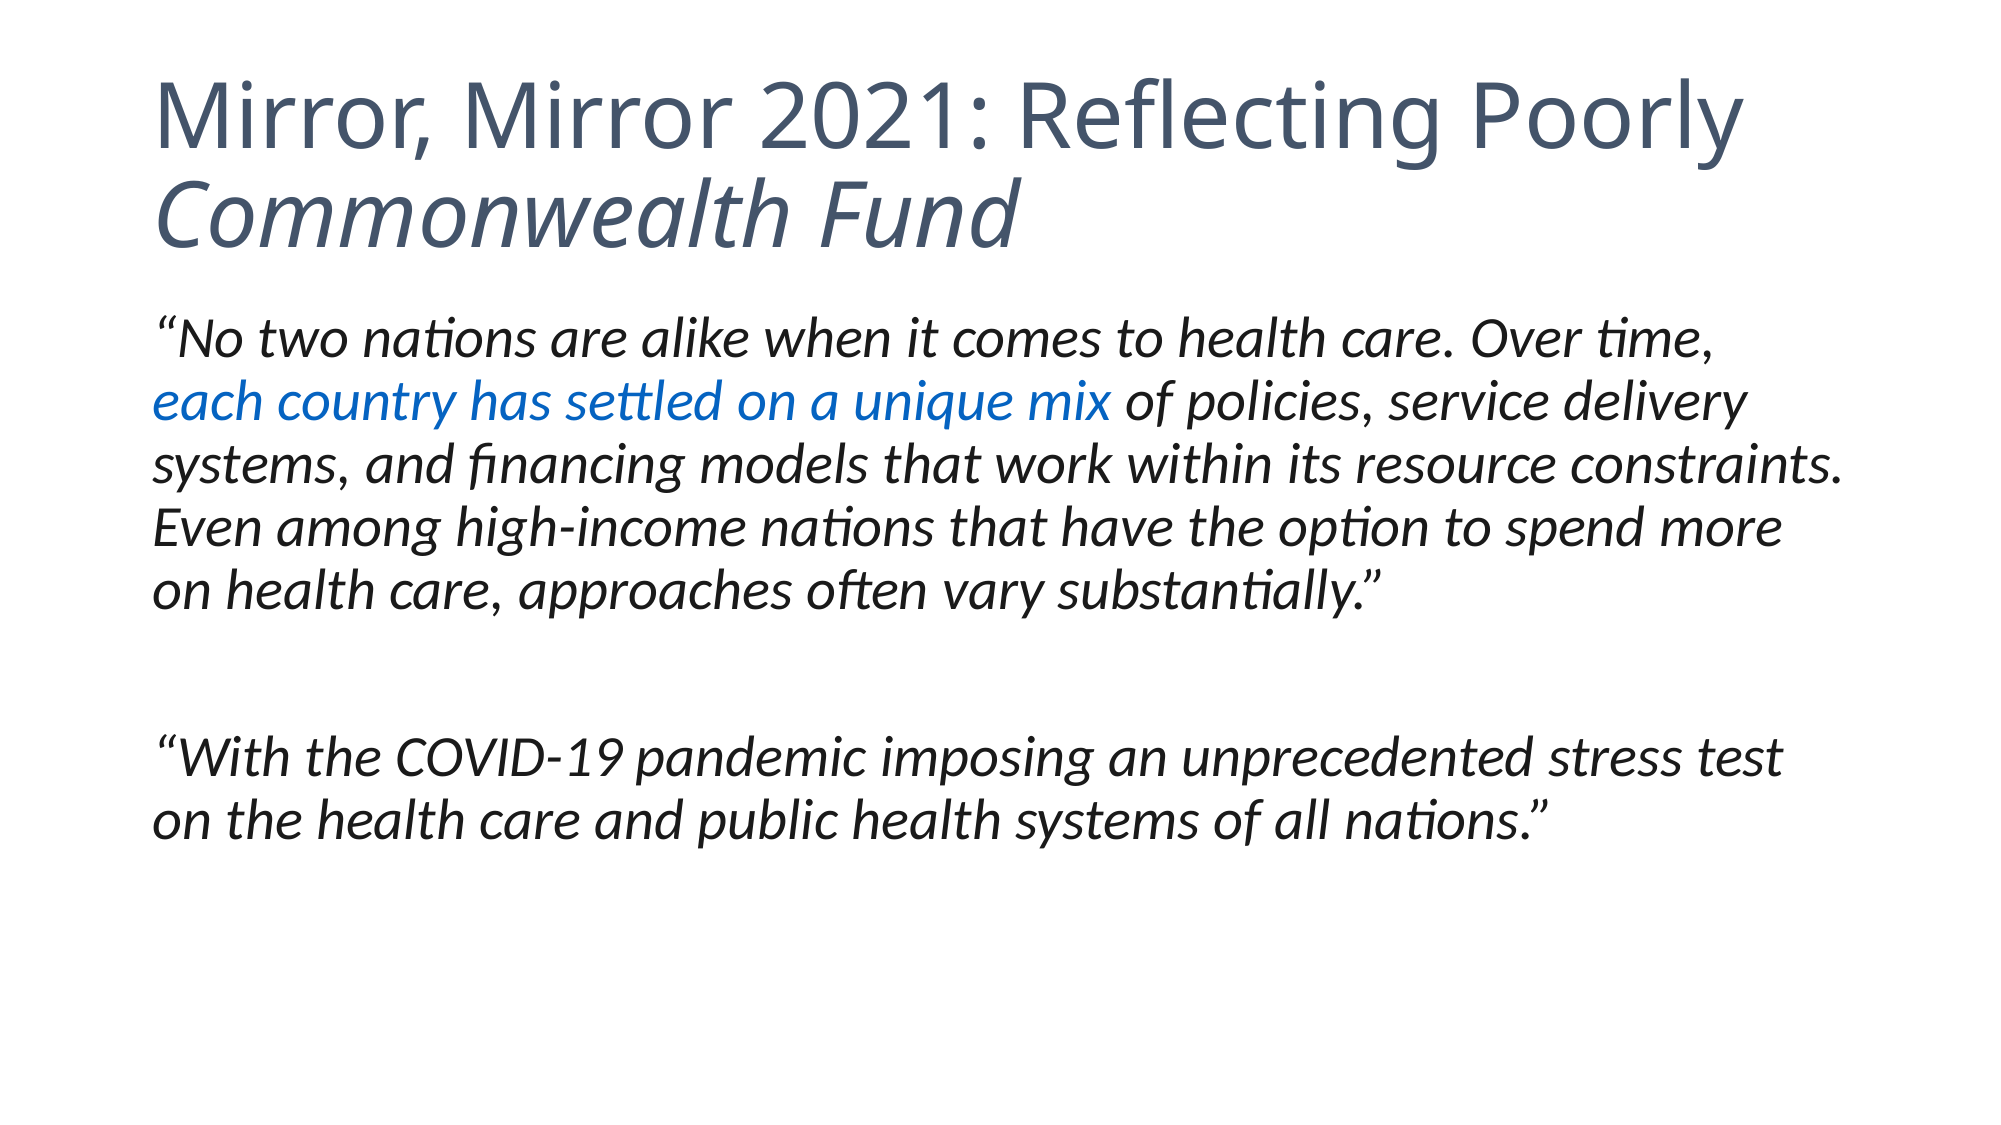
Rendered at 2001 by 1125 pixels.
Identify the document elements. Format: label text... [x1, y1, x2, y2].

list “No two nations are alike when it comes to health care. Over time, each country has settled on a unique mix of policies, service delivery systems, and financing models that work within its resource constraints. Even among high-income nations that have the option to spend more on health care, approaches often vary substantially.” “With the COVID-19 pandemic imposing an unprecedented stress test on the health care and public health systems of all nations.” [137, 299, 1863, 1014]
title Mirror, Mirror 2021: Reflecting Poorly Commonwealth Fund [137, 59, 1863, 278]
